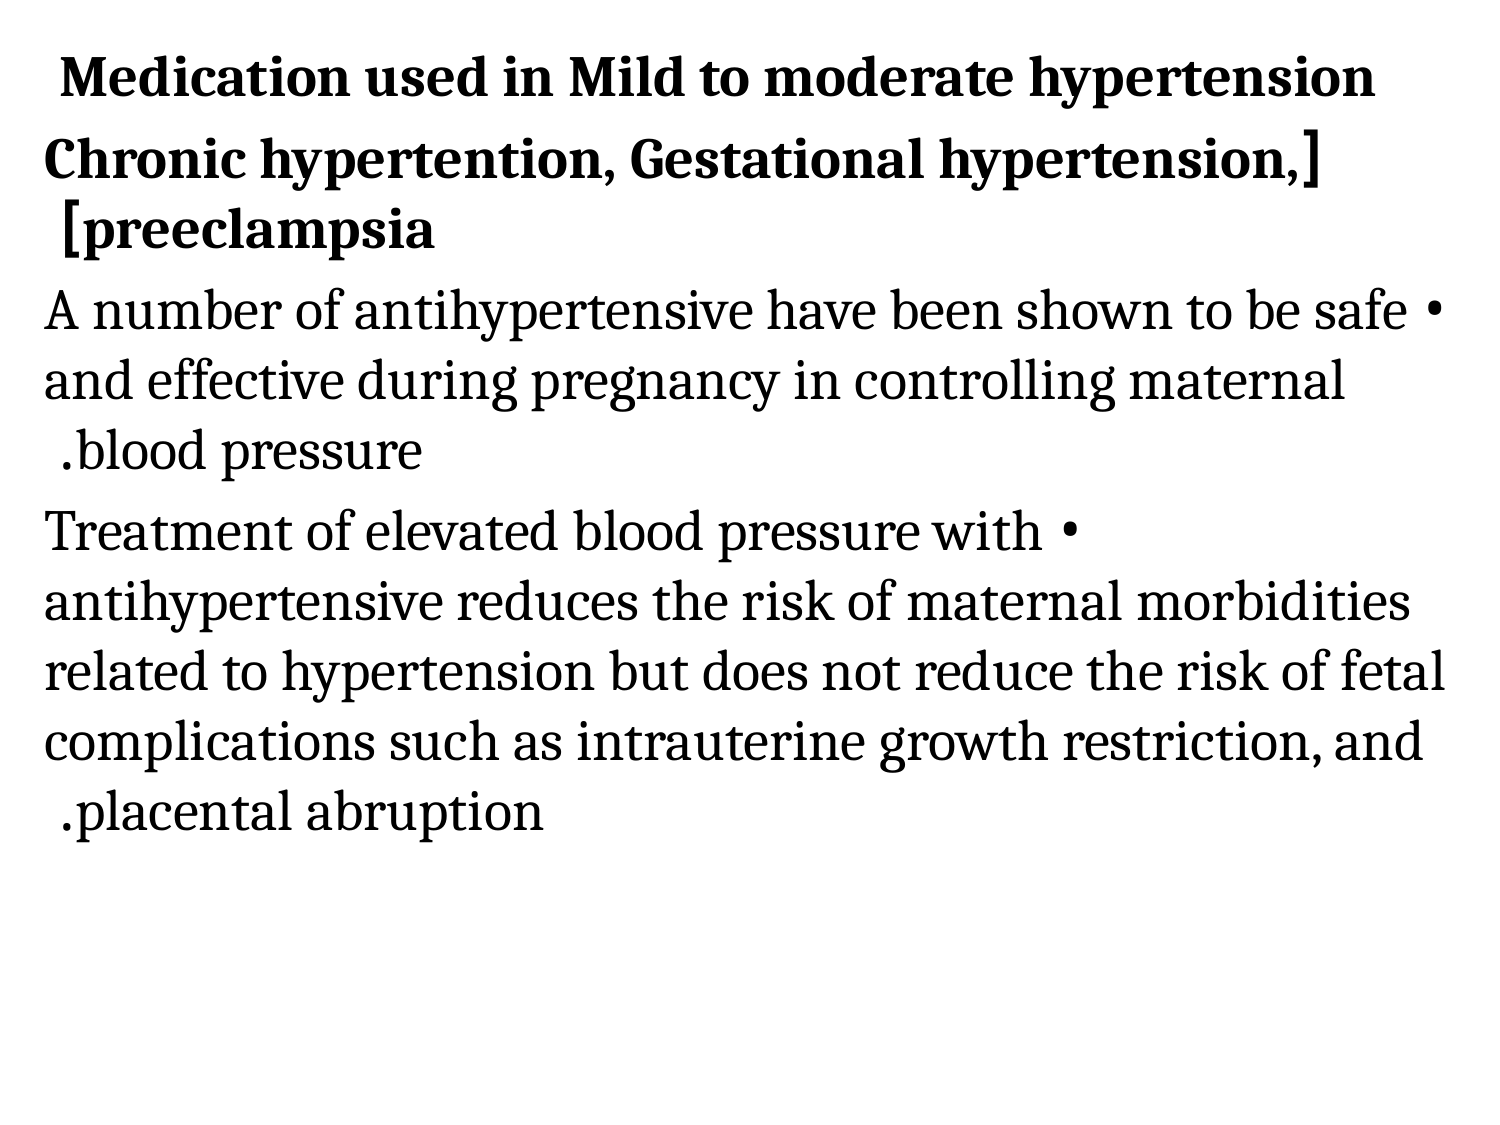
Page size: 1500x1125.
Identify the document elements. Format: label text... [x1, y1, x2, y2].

subtitle Medication used in Mild to moderate hypertension [Chronic hypertention, Gestational hypertension, preeclampsia] • A number of antihypertensive have been shown to be safe and effective during pregnancy in controlling maternal blood pressure. • Treatment of elevated blood pressure with antihypertensive reduces the risk of maternal morbidities related to hypertension but does not reduce the risk of fetal complications such as intrauterine growth restriction, and placental abruption. [29, 30, 1471, 1094]
